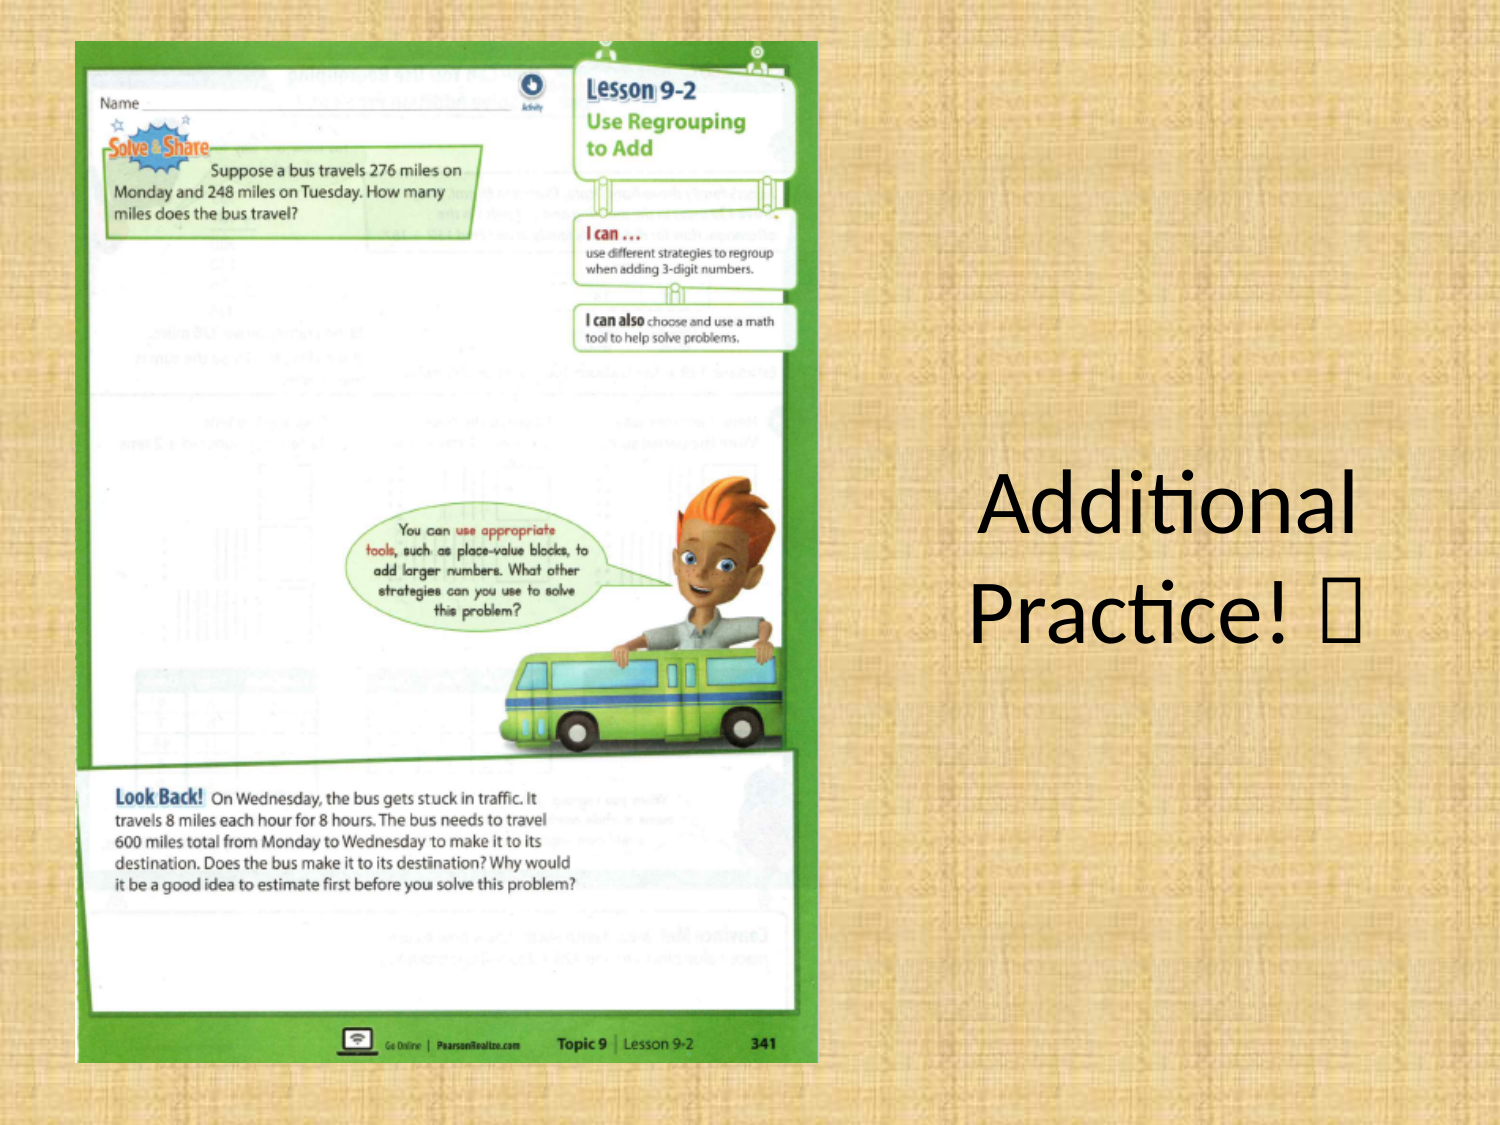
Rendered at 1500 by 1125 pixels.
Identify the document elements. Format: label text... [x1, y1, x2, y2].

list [74, 41, 820, 1063]
picture [0, 0, 1500, 1125]
title Additional Practice!  [924, 287, 1413, 818]
